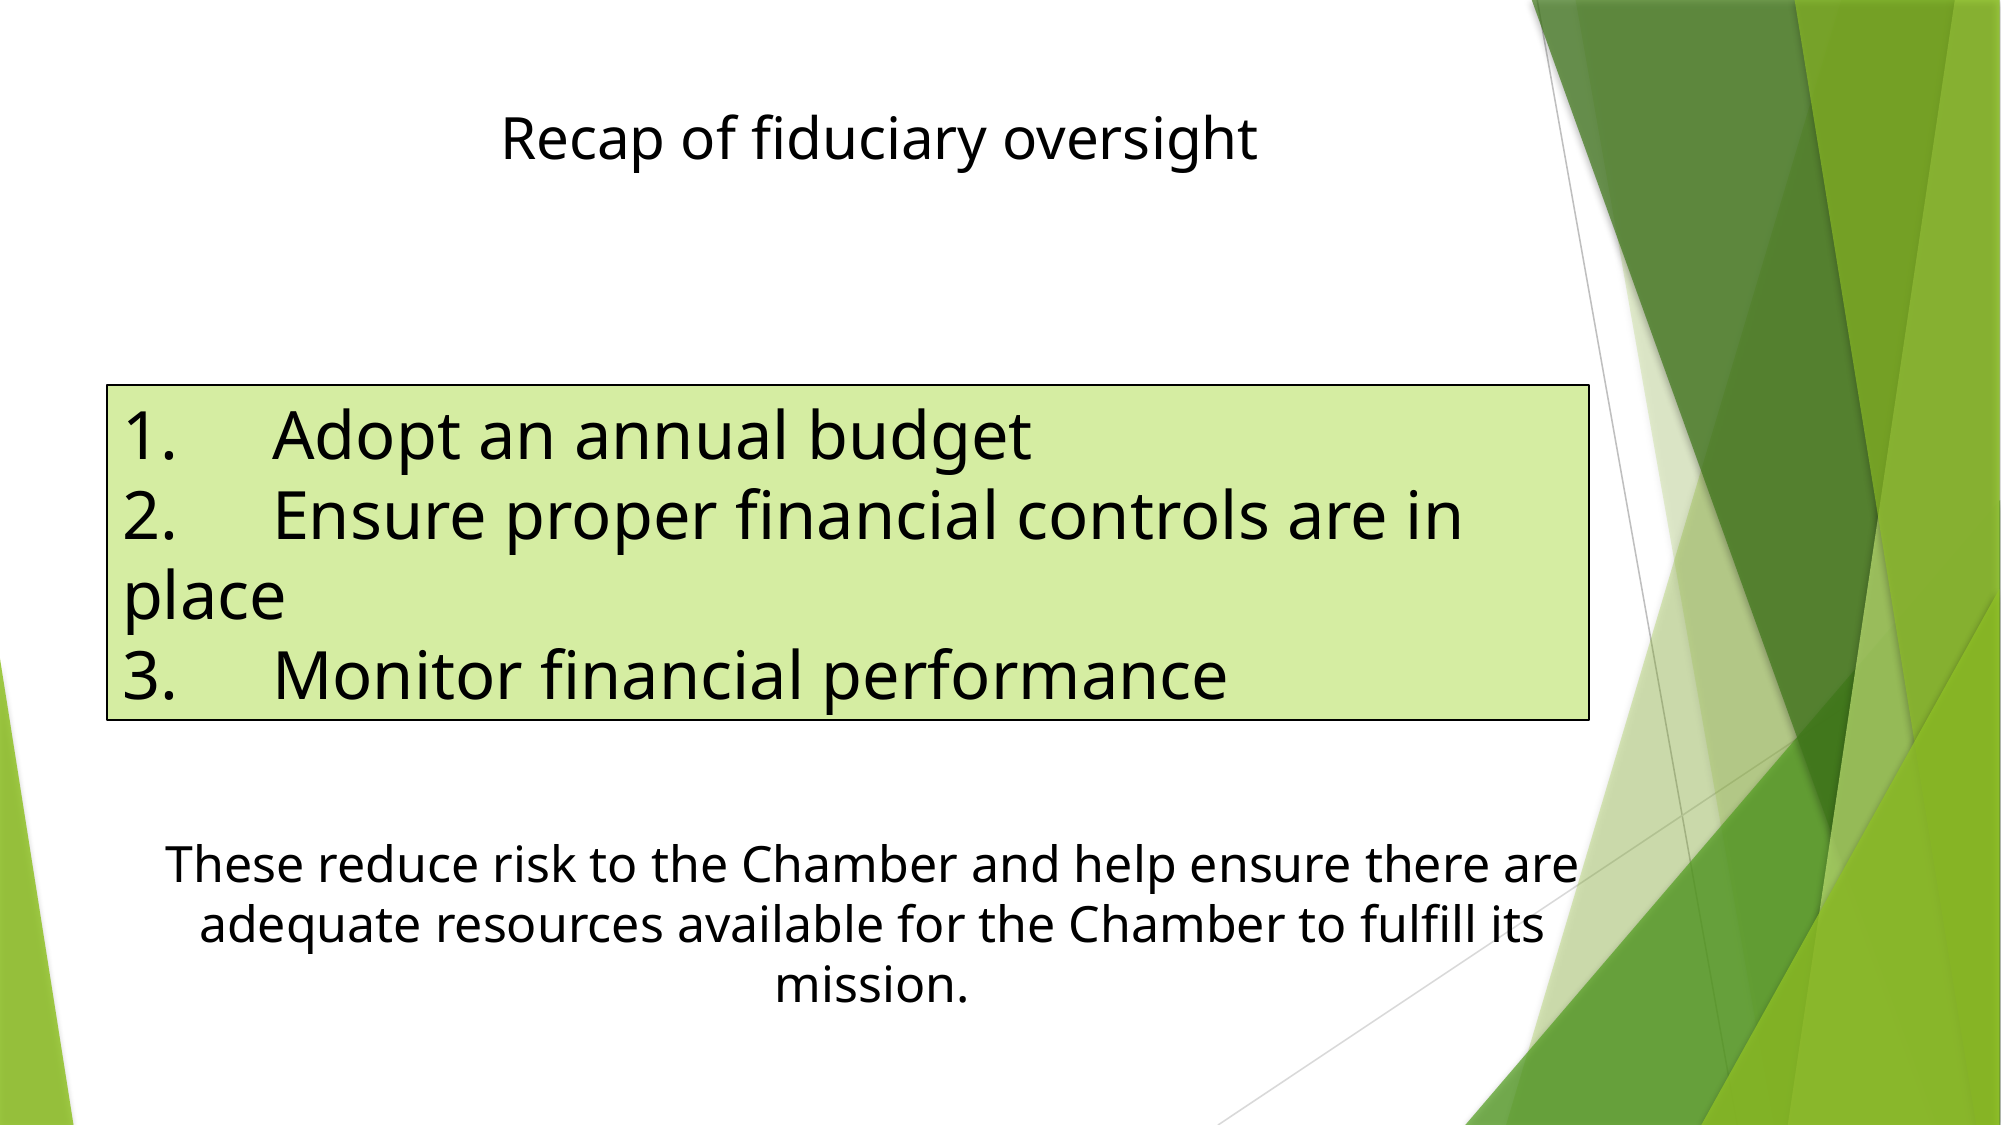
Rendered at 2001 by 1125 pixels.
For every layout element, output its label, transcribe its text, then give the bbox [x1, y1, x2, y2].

text_box 1. Adopt an annual budget 2. Ensure proper financial controls are in place 3. Monitor financial performance [107, 385, 1590, 720]
text_box Recap of fiduciary oversight [485, 93, 1298, 179]
text_box These reduce risk to the Chamber and help ensure there are adequate resources available for the Chamber to fulfill its mission. [97, 825, 1648, 1021]
